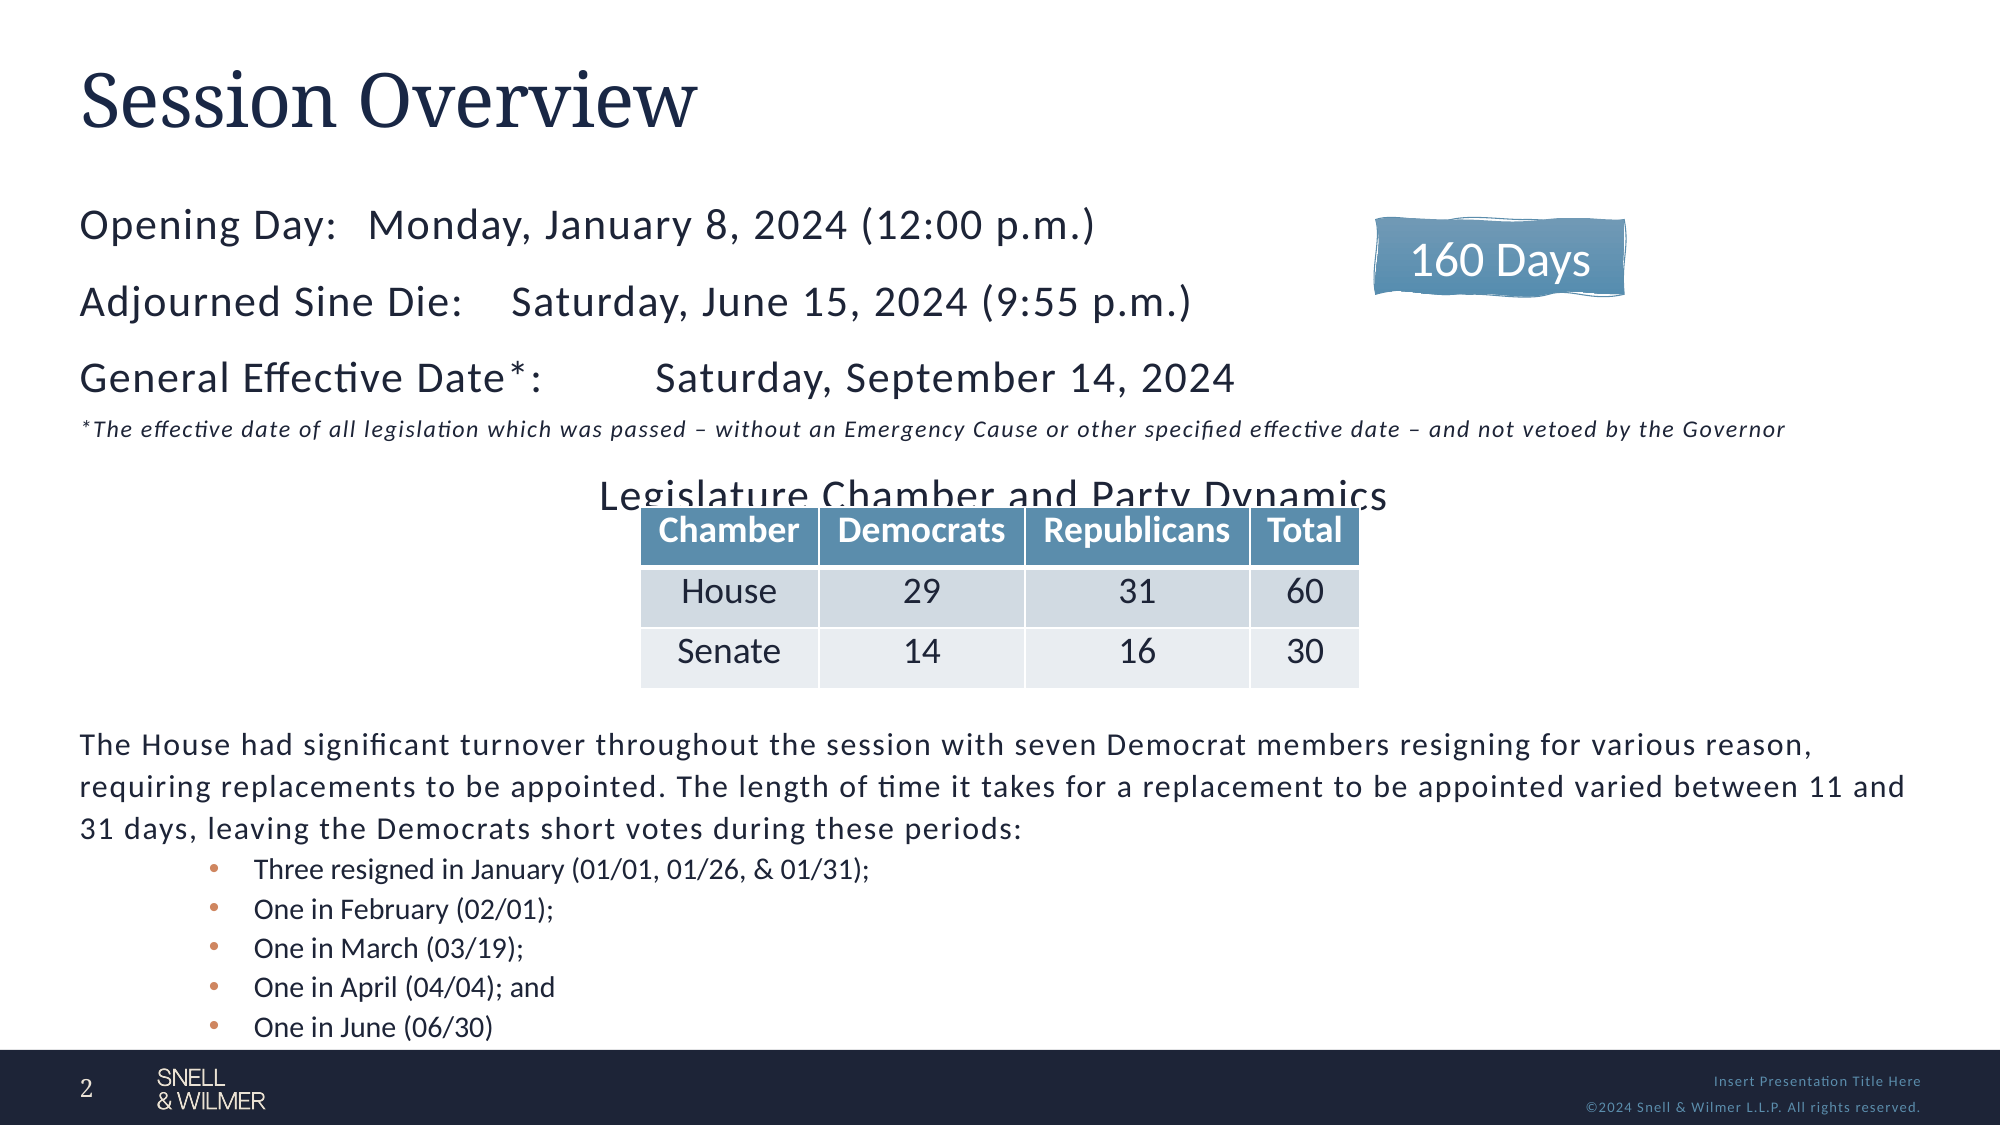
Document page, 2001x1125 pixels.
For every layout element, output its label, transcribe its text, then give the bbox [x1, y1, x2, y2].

table_cell 60 [1251, 570, 1359, 627]
table_cell 29 [820, 570, 1024, 627]
table_cell 30 [1251, 629, 1359, 688]
table_header Republicans [1026, 508, 1249, 565]
table_cell 16 [1026, 629, 1249, 688]
picture [160, 1068, 266, 1110]
table_cell 14 [820, 629, 1024, 688]
slide_number 2 [79, 1052, 160, 1125]
text_box 160 Days [1373, 216, 1627, 298]
table_header Chamber [641, 508, 818, 565]
table_cell House [641, 570, 818, 627]
text_box Insert Presentation Title Here [469, 1051, 1922, 1125]
table_header Total [1251, 508, 1359, 565]
title Session Overview [80, 62, 1922, 276]
table_header Democrats [820, 508, 1024, 565]
table_cell 31 [1026, 570, 1249, 627]
table_cell Senate [641, 629, 818, 688]
list Opening Day: Monday, January 8, 2024 (12:00 p.m.) Adjourned Sine Die: Saturday, June 15, 2024 (9:55 p.m.) General Effective Date*: Saturday, September 14, 2024 *The effective date of all legislation which was passed – without an Emergency Cause or other specified effective date – and not vetoed by the Governor Legislature Chamber and Party Dynamics The House had significant turnover throughout the session with seven Democrat members resigning for various reason, requiring replacements to be appointed. The length of time it takes for a replacement to be appointed varied between 11 and 31 days, leaving the Democrats short votes during these periods: Three resigned in January (01/01, 01/26, & 01/31); One in February (02/01); One in March (03/19); One in April (04/04); and One in June (06/30) [79, 187, 1921, 1052]
